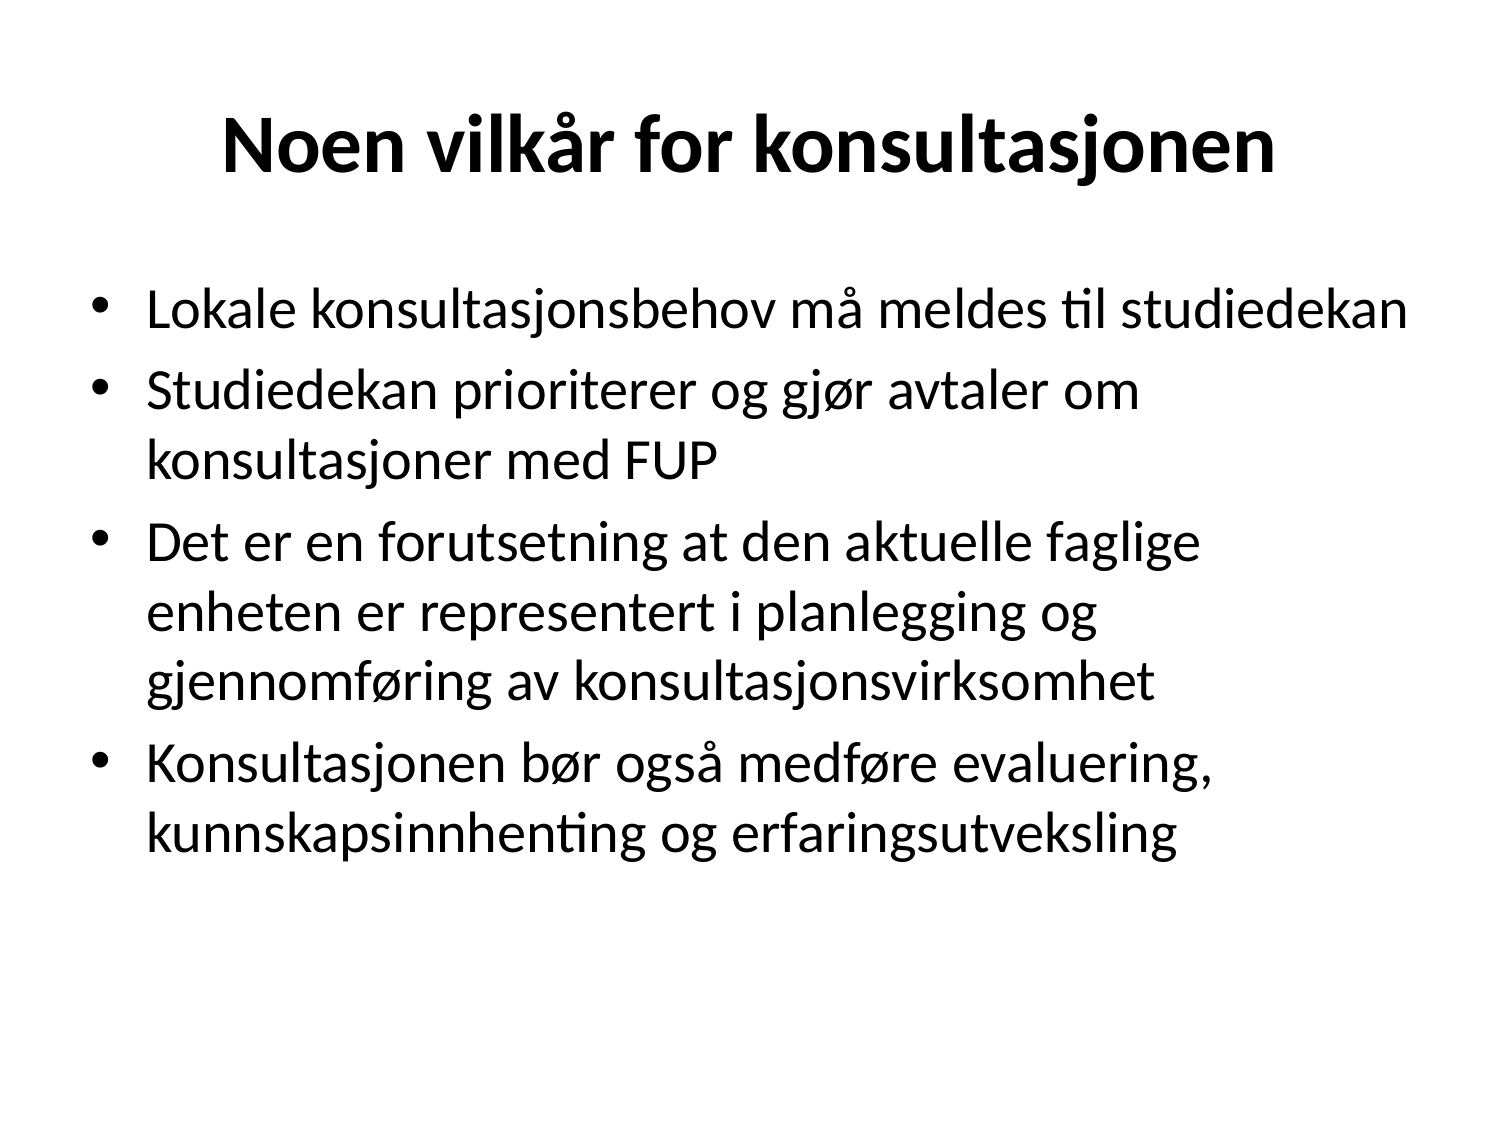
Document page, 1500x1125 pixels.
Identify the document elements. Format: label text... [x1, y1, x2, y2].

title Noen vilkår for konsultasjonen [75, 45, 1425, 233]
list Lokale konsultasjonsbehov må meldes til studiedekan Studiedekan prioriterer og gjør avtaler om konsultasjoner med FUP Det er en forutsetning at den aktuelle faglige enheten er representert i planlegging og gjennomføring av konsultasjonsvirksomhet Konsultasjonen bør også medføre evaluering, kunnskapsinnhenting og erfaringsutveksling [75, 262, 1425, 1005]
